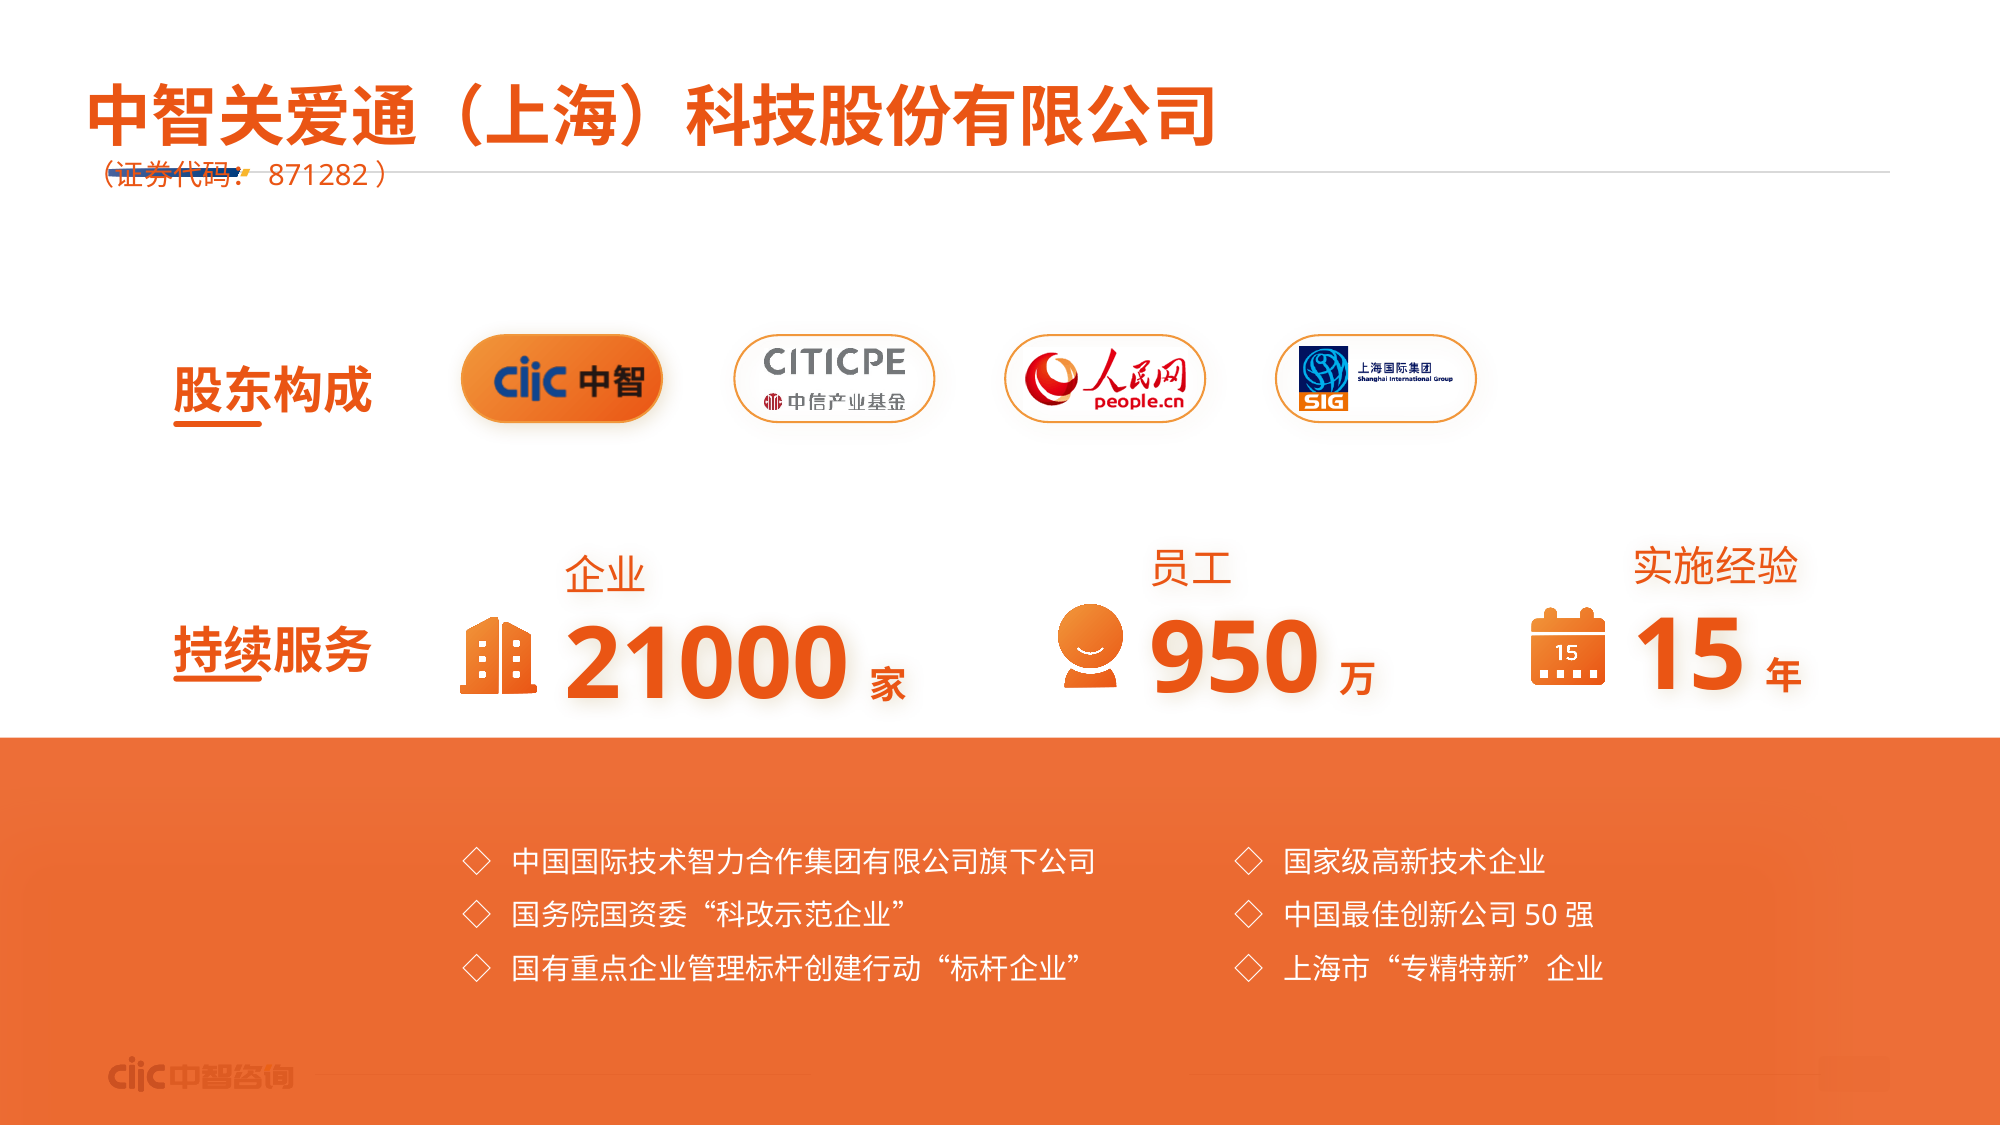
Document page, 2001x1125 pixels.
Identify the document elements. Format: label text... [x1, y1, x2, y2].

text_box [1275, 335, 1476, 423]
text_box ◇ 中国国际技术智力合作集团有限公司旗下公司 ◇ 国务院国资委“科改示范企业” ◇ 国有重点企业管理标杆创建行动“标杆企业” [447, 818, 1145, 993]
text_box [172, 420, 263, 429]
text_box [172, 674, 263, 683]
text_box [1005, 335, 1206, 423]
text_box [1058, 534, 1430, 722]
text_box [1531, 532, 1875, 719]
text_box （证券代码：871282） [70, 148, 567, 199]
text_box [460, 540, 965, 728]
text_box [734, 335, 935, 423]
text_box 中智关爱通（上海）科技股份有限公司 [84, 57, 1229, 154]
text_box ◇ 国家级高新技术企业 ◇ 中国最佳创新公司50强 ◇ 上海市“专精特新”企业 [1219, 818, 1703, 993]
text_box 持续服务 [173, 606, 460, 679]
text_box [0, 737, 2000, 1125]
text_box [460, 335, 664, 423]
text_box 股东构成 [173, 346, 460, 419]
